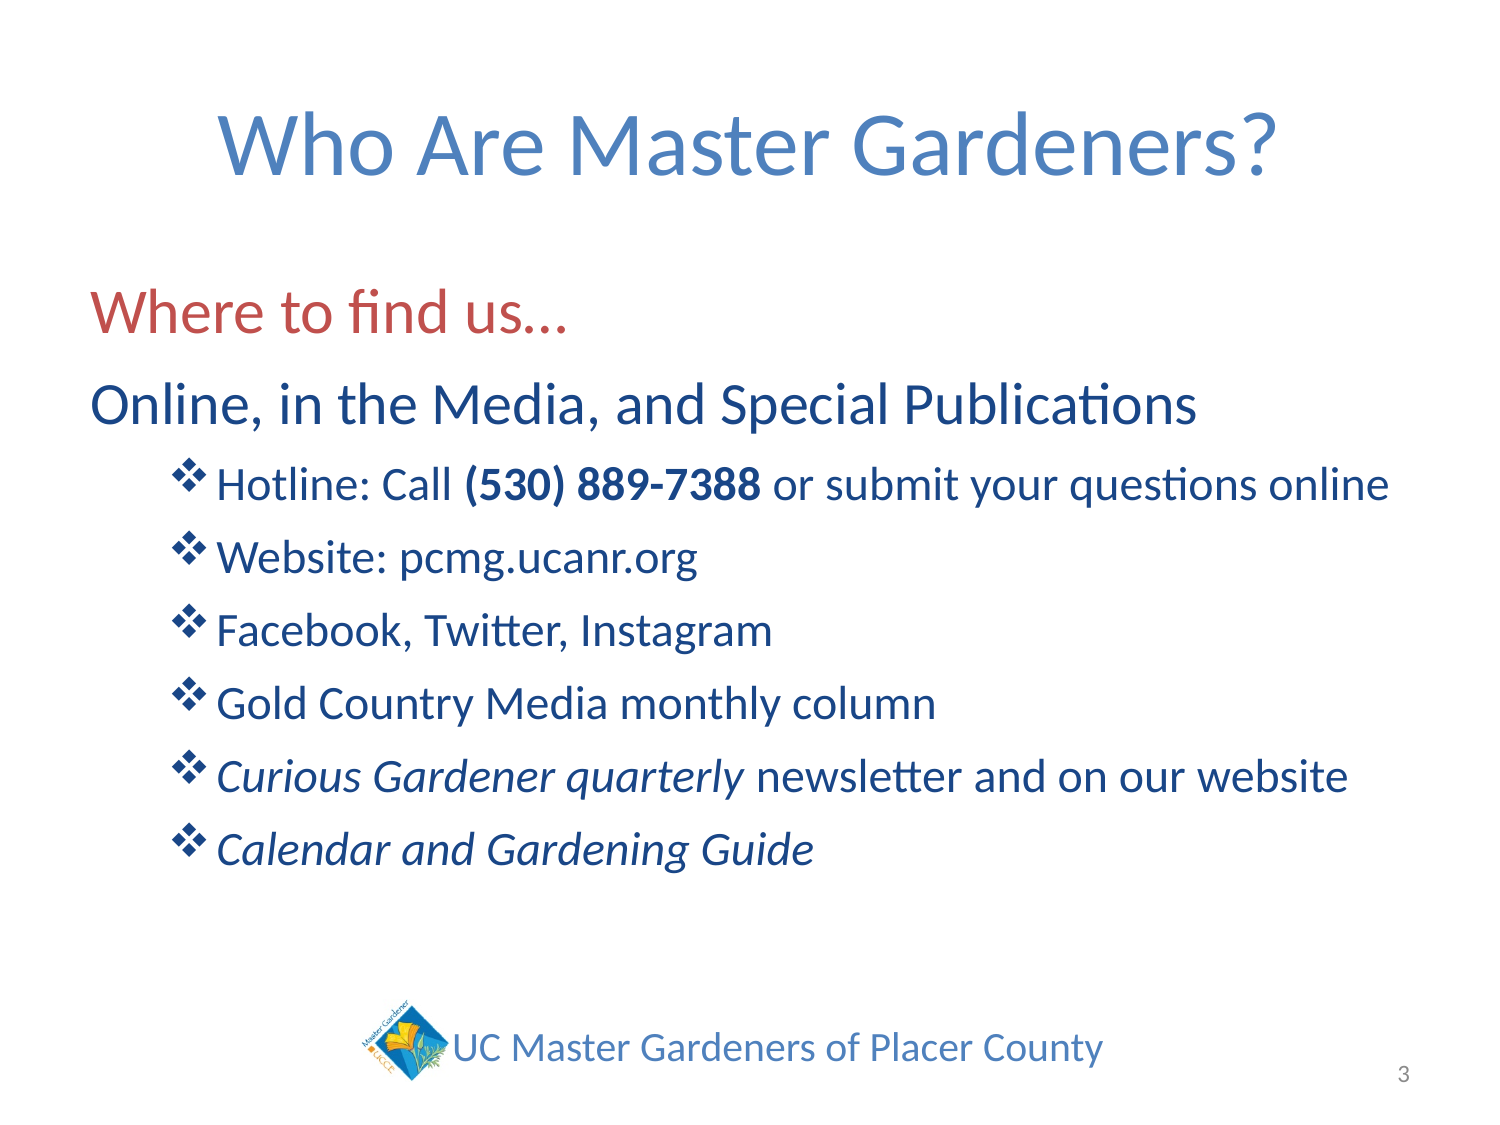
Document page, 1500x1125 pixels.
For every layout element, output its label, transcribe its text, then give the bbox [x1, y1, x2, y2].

picture [361, 999, 450, 1082]
title Who Are Master Gardeners? [75, 45, 1425, 233]
slide_number 3 [1200, 1042, 1425, 1103]
list Where to find us… Online, in the Media, and Special Publications Hotline: Call (530) 889-7388 or submit your questions online Website: pcmg.ucanr.org Facebook, Twitter, Instagram Gold Country Media monthly column Curious Gardener quarterly newsletter and on our website Calendar and Gardening Guide [75, 262, 1425, 925]
